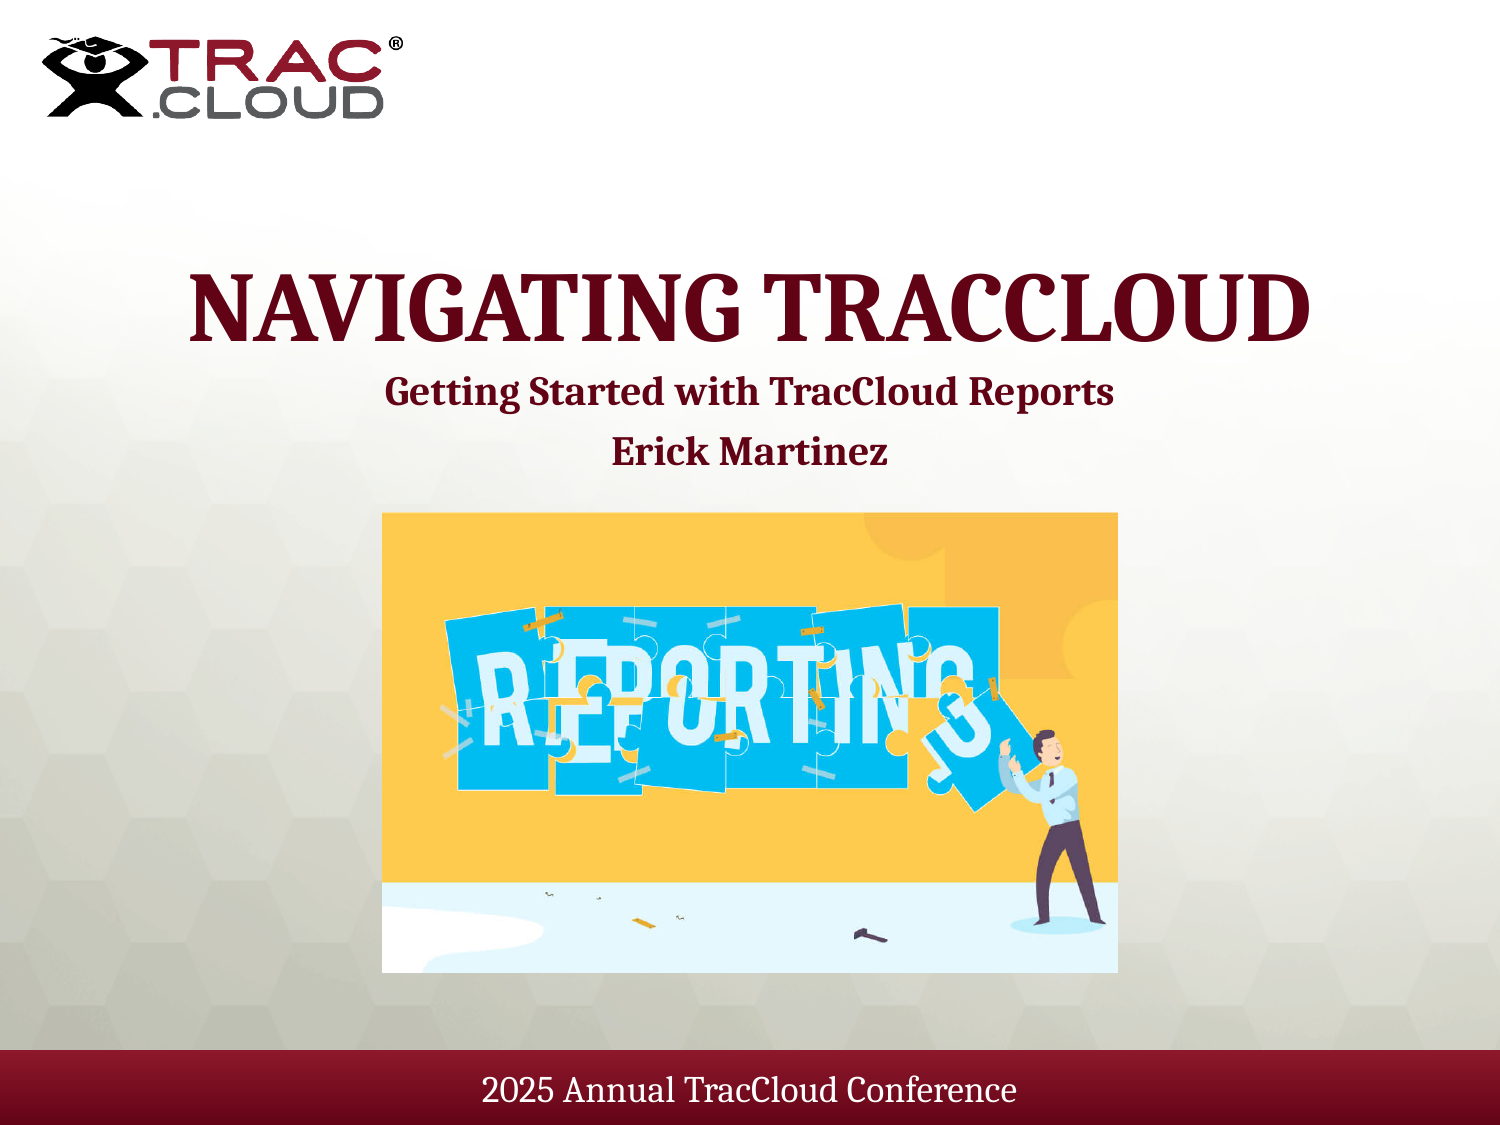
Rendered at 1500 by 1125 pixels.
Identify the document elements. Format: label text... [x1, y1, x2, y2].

text_box Erick Martinez [572, 422, 928, 483]
subtitle Getting Started with TracCloud Reports [131, 362, 1369, 423]
title Navigating Traccloud [131, 233, 1369, 362]
picture [0, 28, 1500, 1050]
